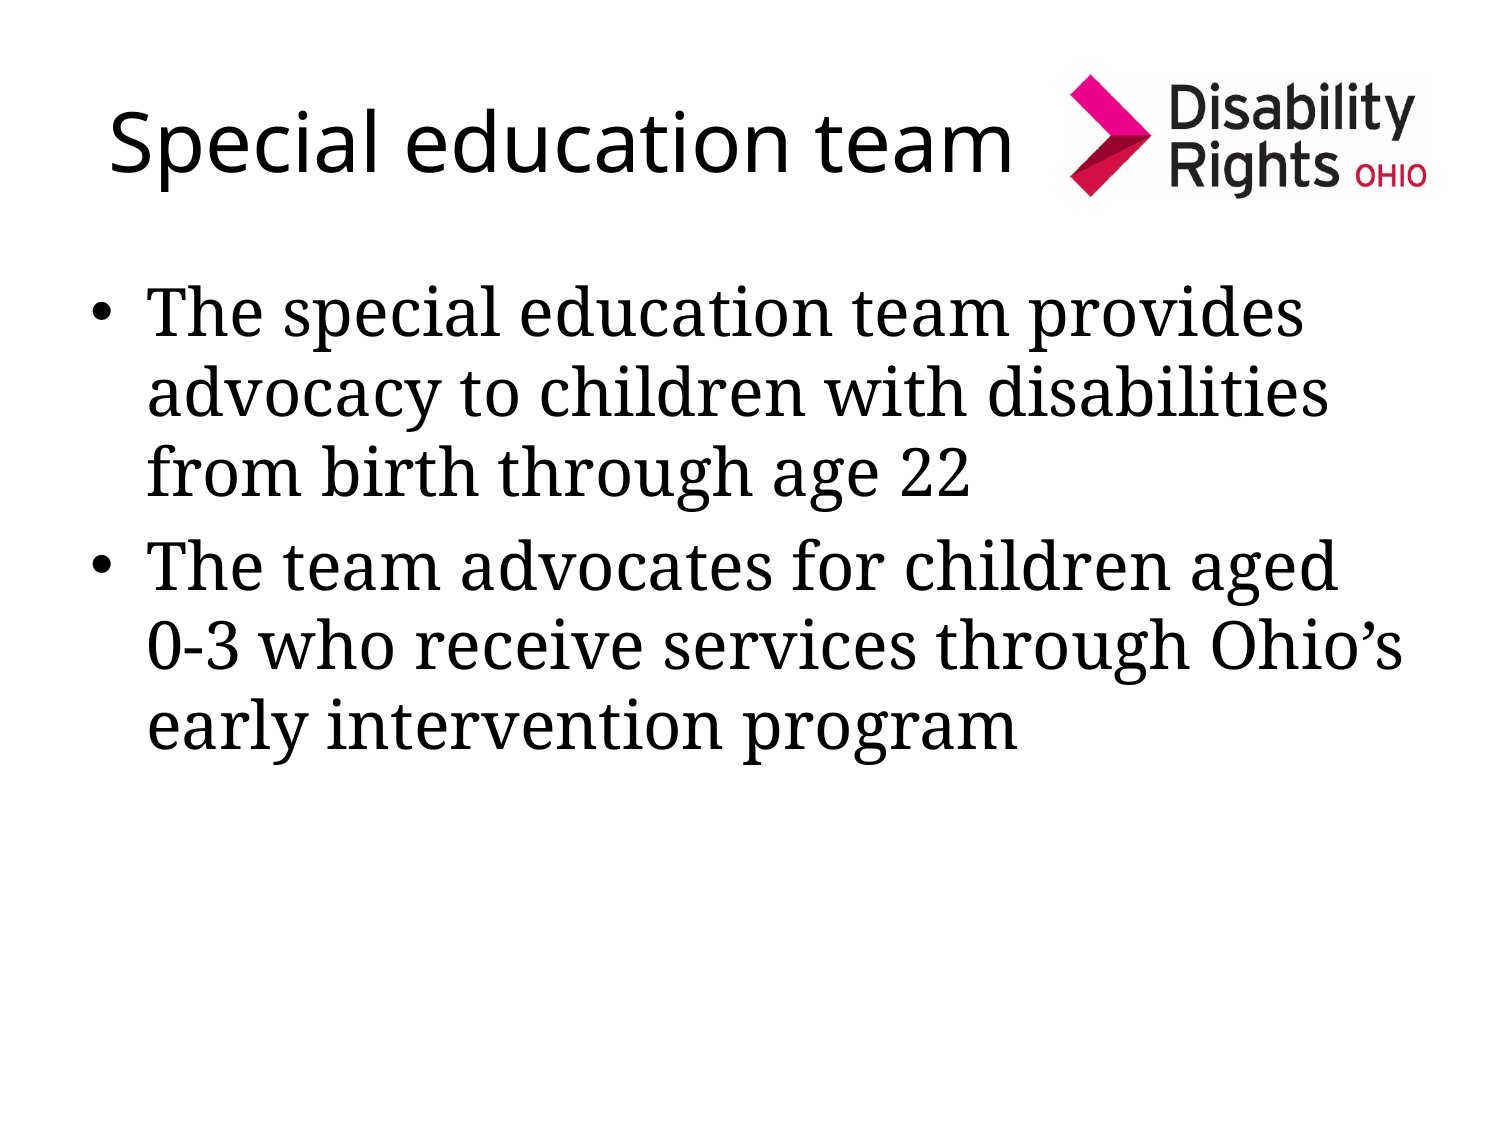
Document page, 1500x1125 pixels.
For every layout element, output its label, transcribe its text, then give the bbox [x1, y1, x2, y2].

title Special education team [75, 45, 1050, 233]
picture [1070, 74, 1426, 200]
list The special education team provides advocacy to children with disabilities from birth through age 22 The team advocates for children aged 0-3 who receive services through Ohio’s early intervention program [75, 262, 1425, 1005]
